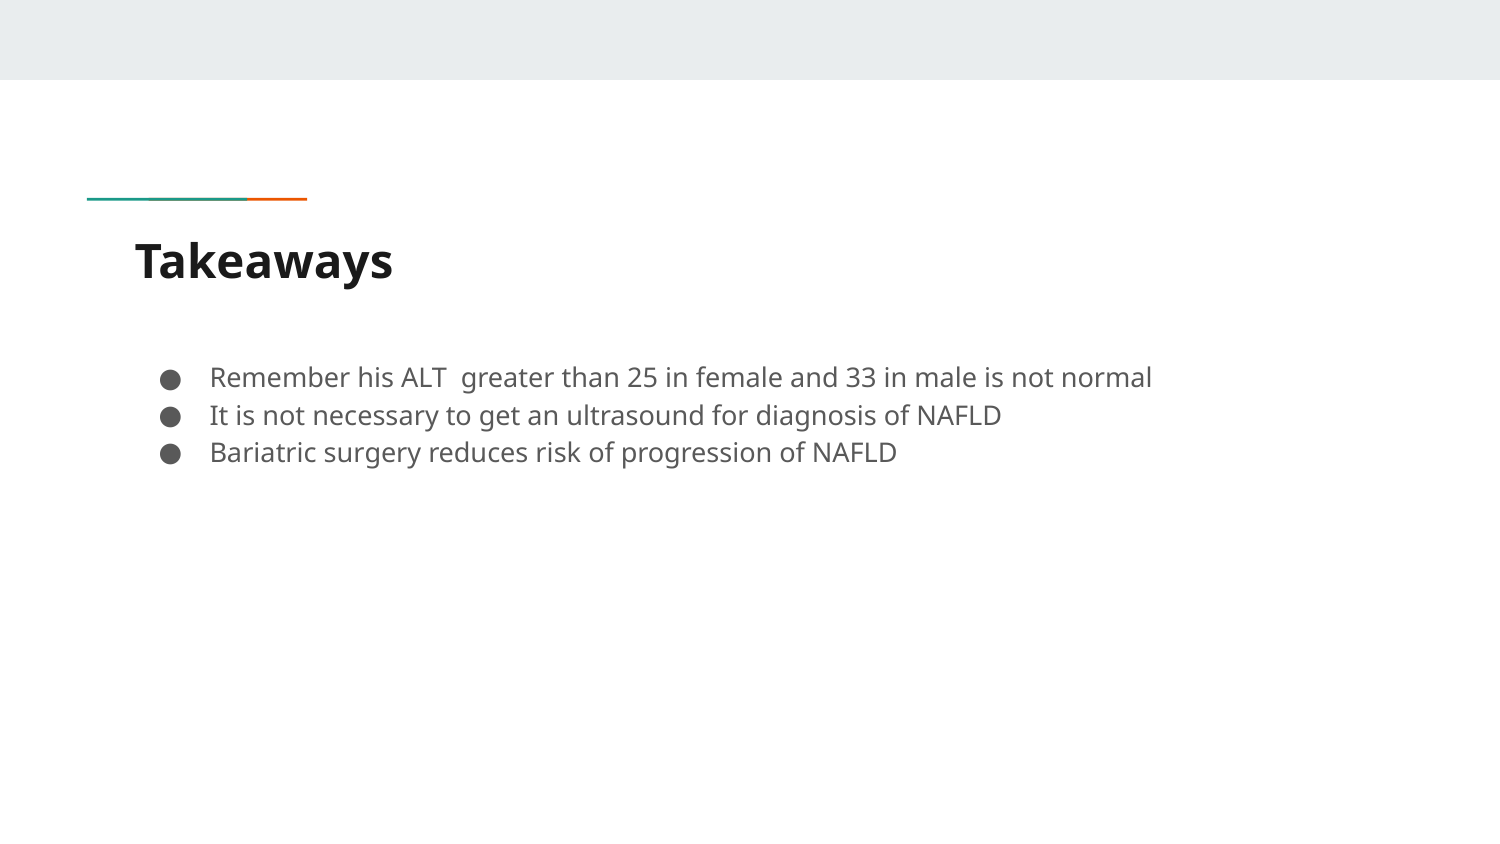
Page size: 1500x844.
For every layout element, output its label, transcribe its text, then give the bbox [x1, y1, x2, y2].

title Takeaways [119, 216, 1381, 305]
list Remember his ALT greater than 25 in female and 33 in male is not normal It is not necessary to get an ultrasound for diagnosis of NAFLD Bariatric surgery reduces risk of progression of NAFLD [119, 341, 1381, 712]
